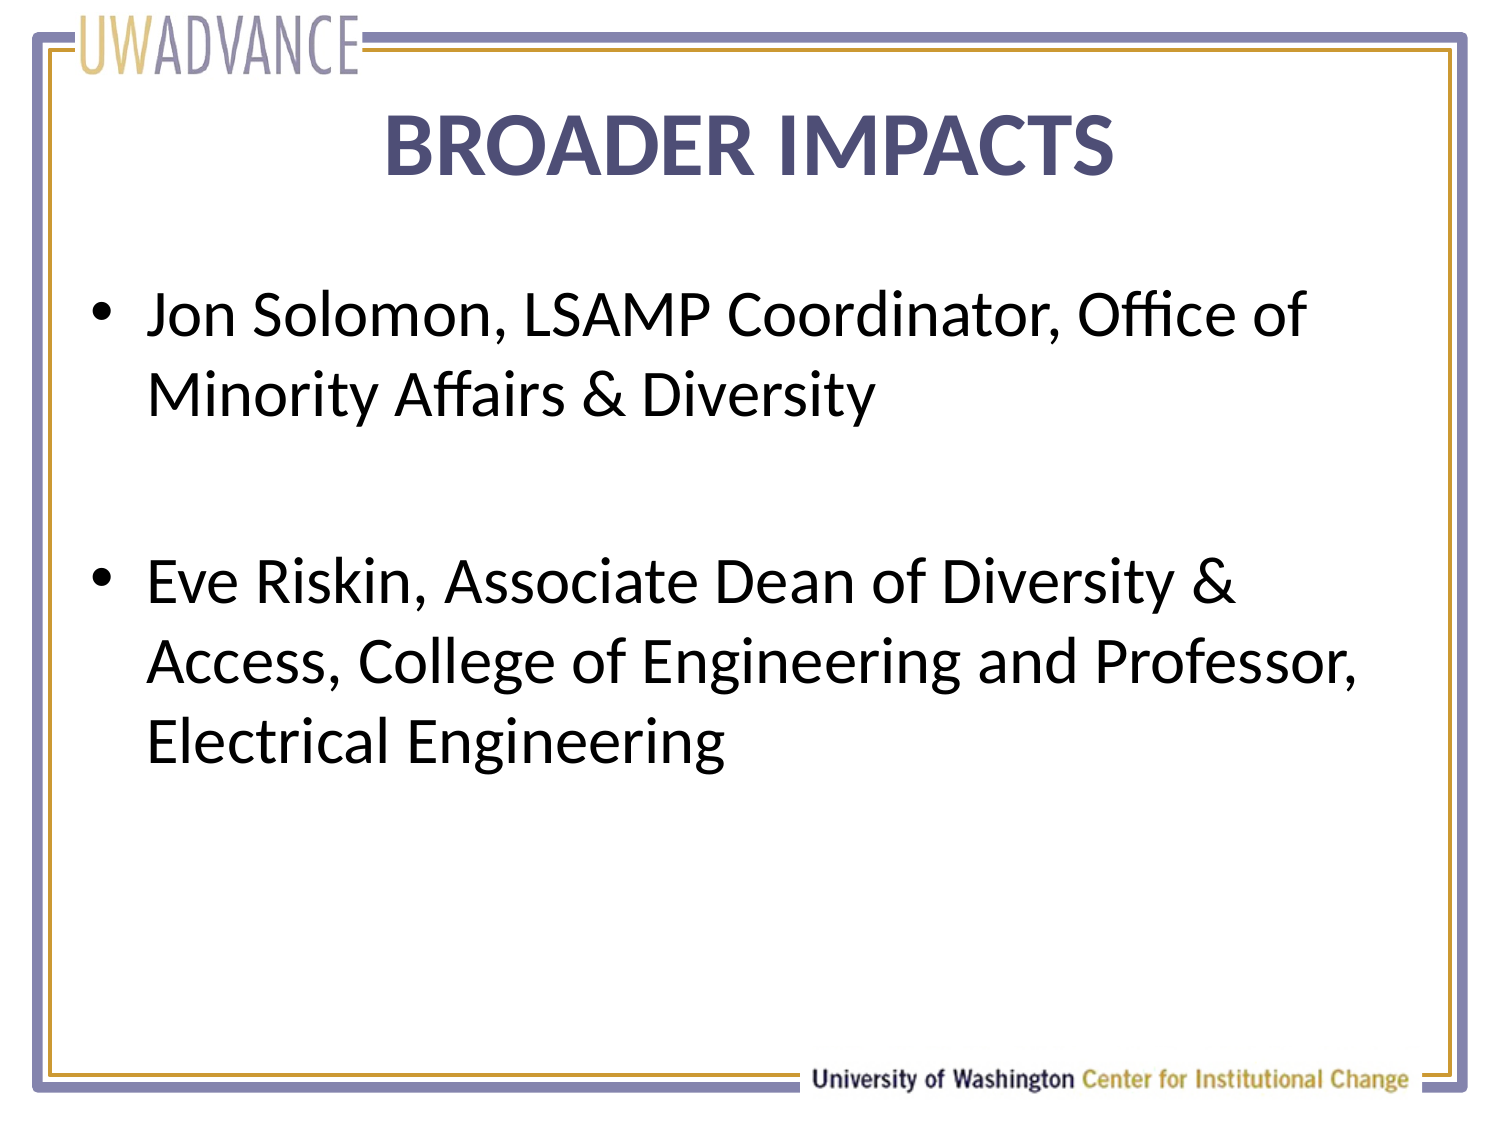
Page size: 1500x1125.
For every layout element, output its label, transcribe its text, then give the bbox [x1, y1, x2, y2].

title BROADER IMPACTS [74, 44, 1426, 233]
picture [800, 1046, 1423, 1100]
list Jon Solomon, LSAMP Coordinator, Office of Minority Affairs & Diversity Eve Riskin, Associate Dean of Diversity & Access, College of Engineering and Professor, Electrical Engineering [74, 262, 1426, 1006]
picture [75, 12, 363, 44]
